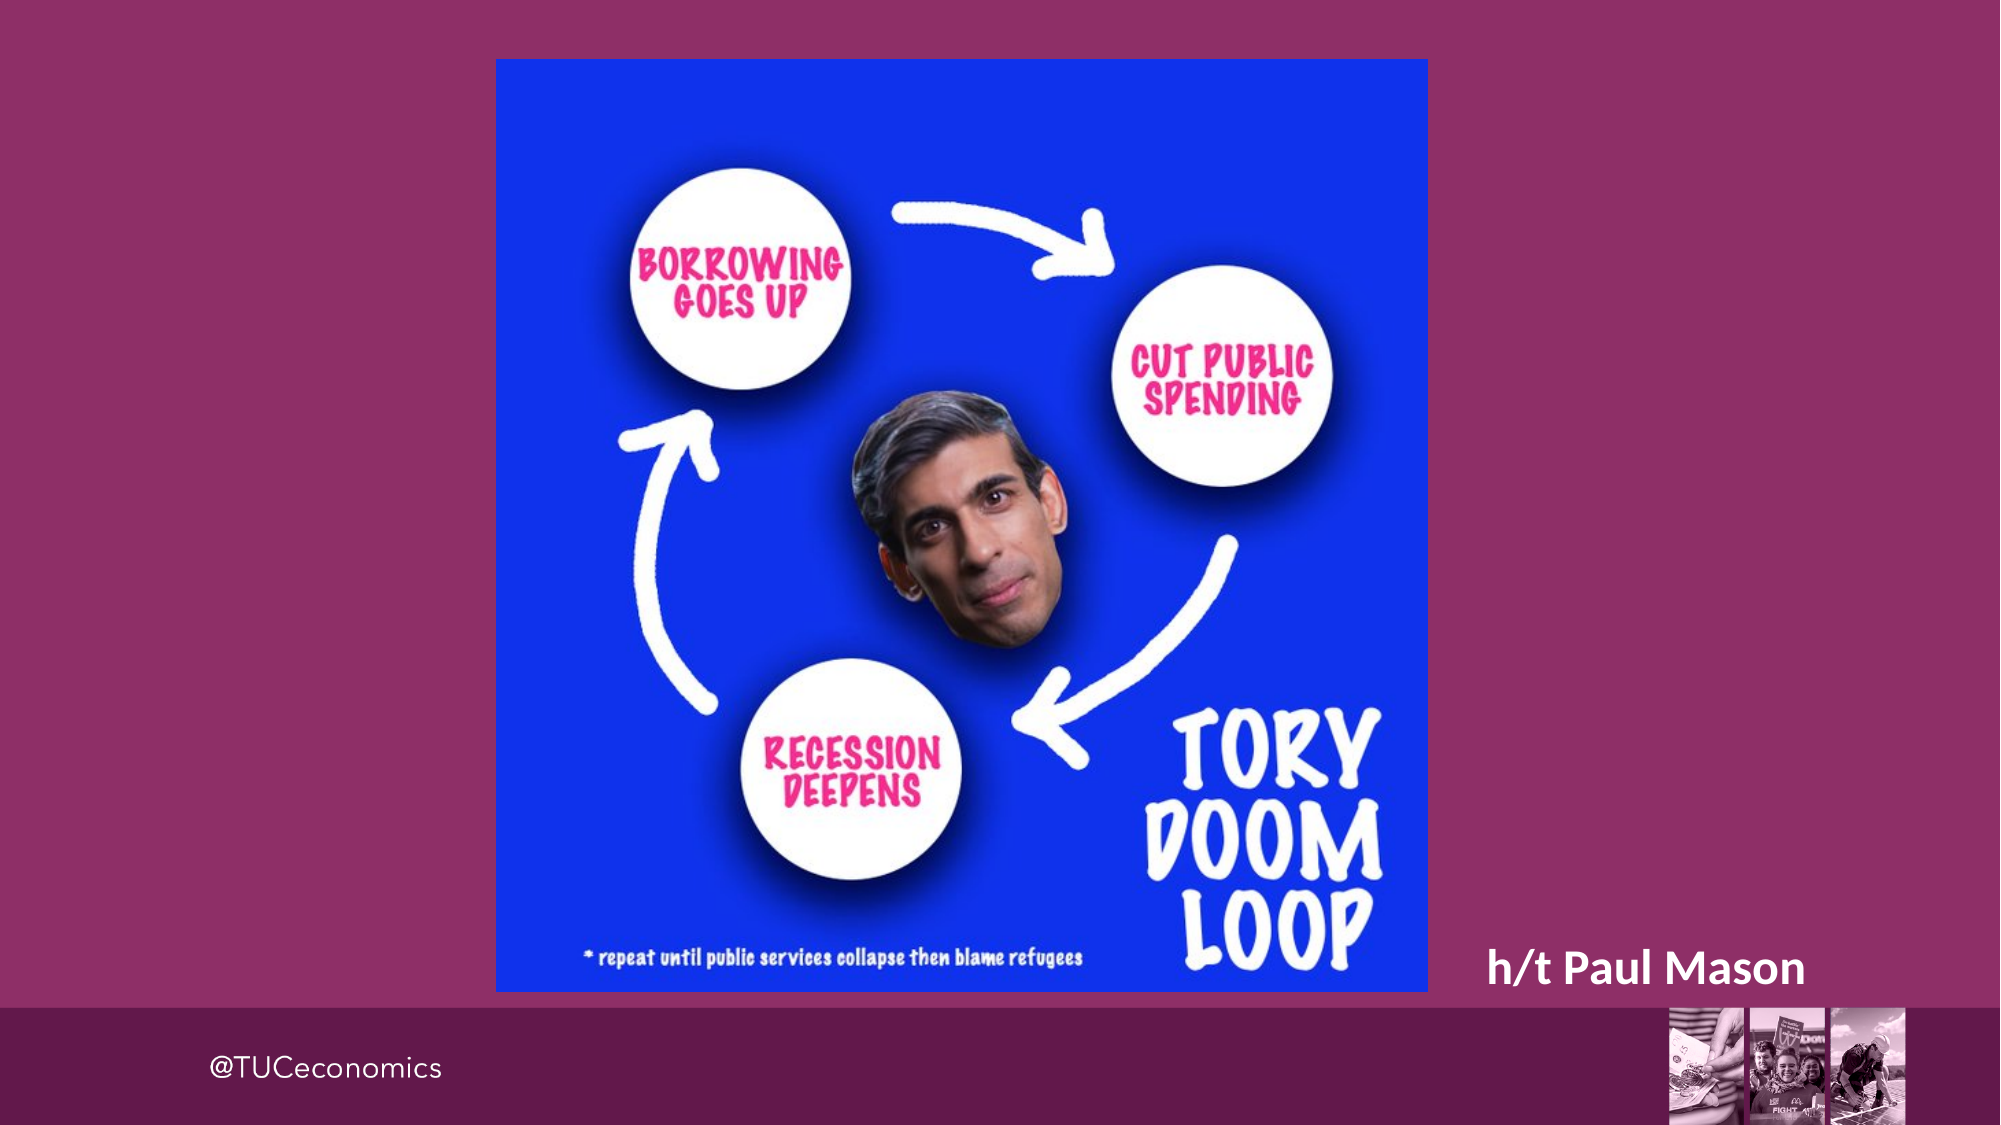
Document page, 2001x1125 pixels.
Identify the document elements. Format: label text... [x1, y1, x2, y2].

picture [0, 0, 2000, 1125]
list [496, 59, 1428, 992]
text_box h/t Paul Mason [1486, 926, 1967, 995]
